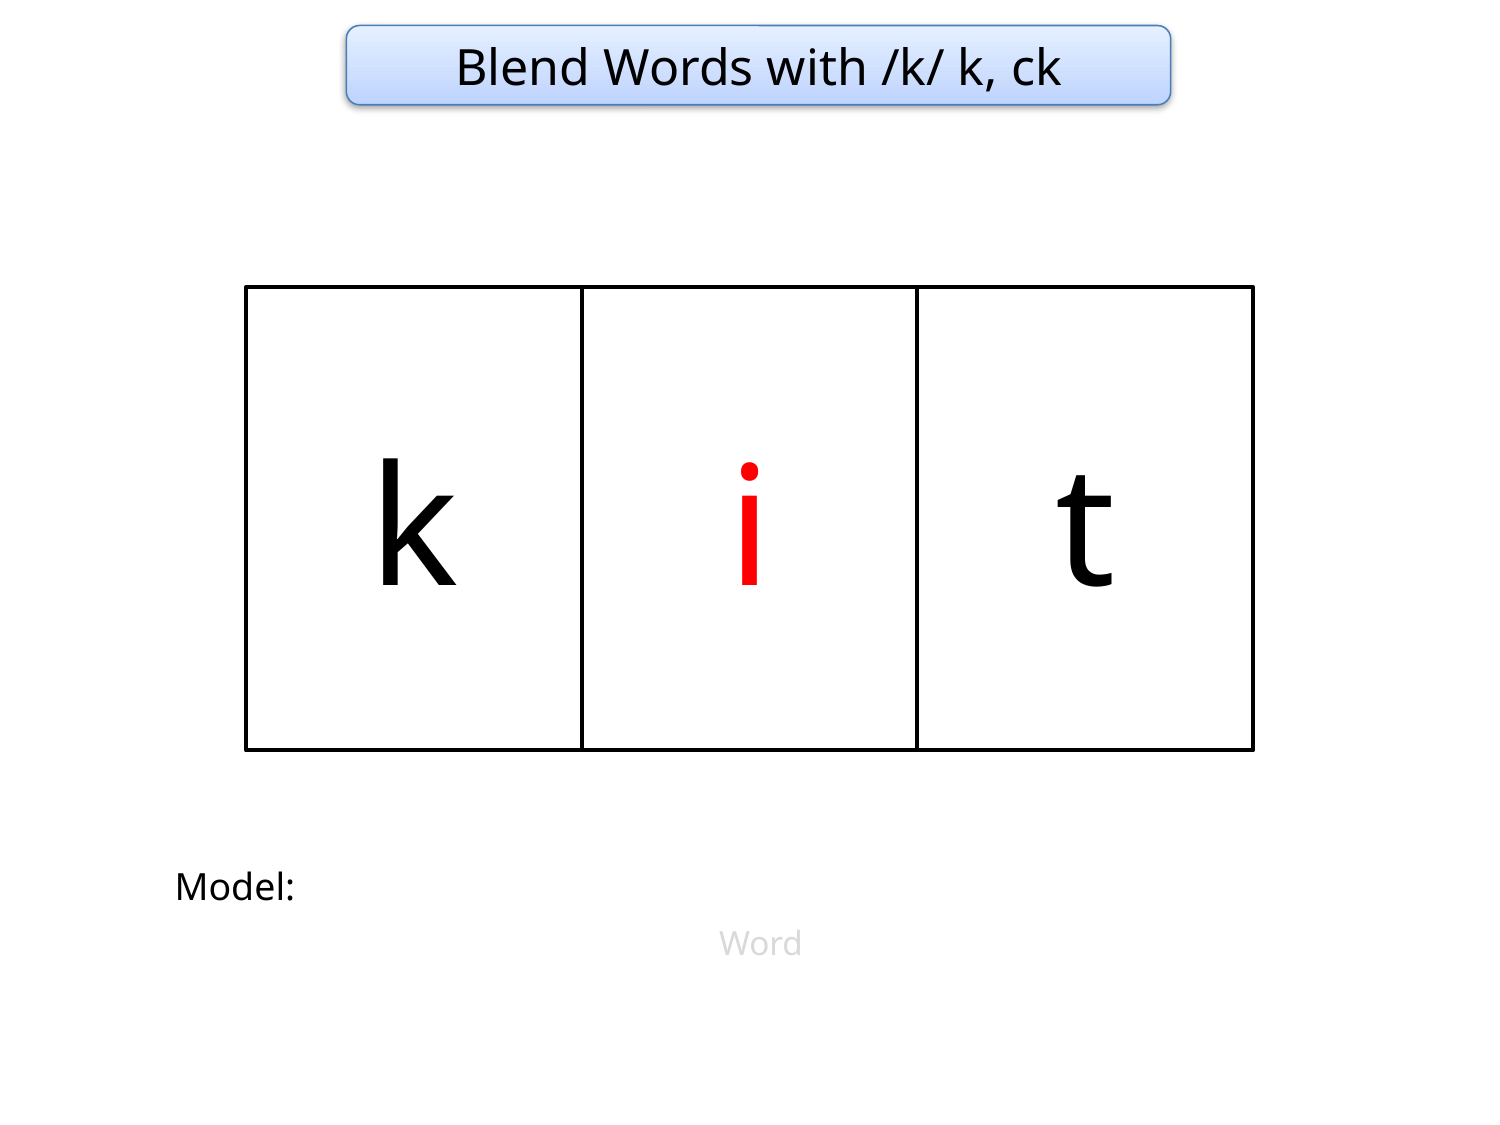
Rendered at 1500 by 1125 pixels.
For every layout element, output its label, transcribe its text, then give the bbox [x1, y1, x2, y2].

text_box Word [50, 915, 1471, 970]
text_box k [244, 285, 580, 752]
text_box Model: [159, 855, 377, 916]
text_box i [580, 285, 915, 752]
text_box Blend Words with /k/ k, ck [345, 24, 1172, 106]
text_box t [915, 285, 1255, 752]
